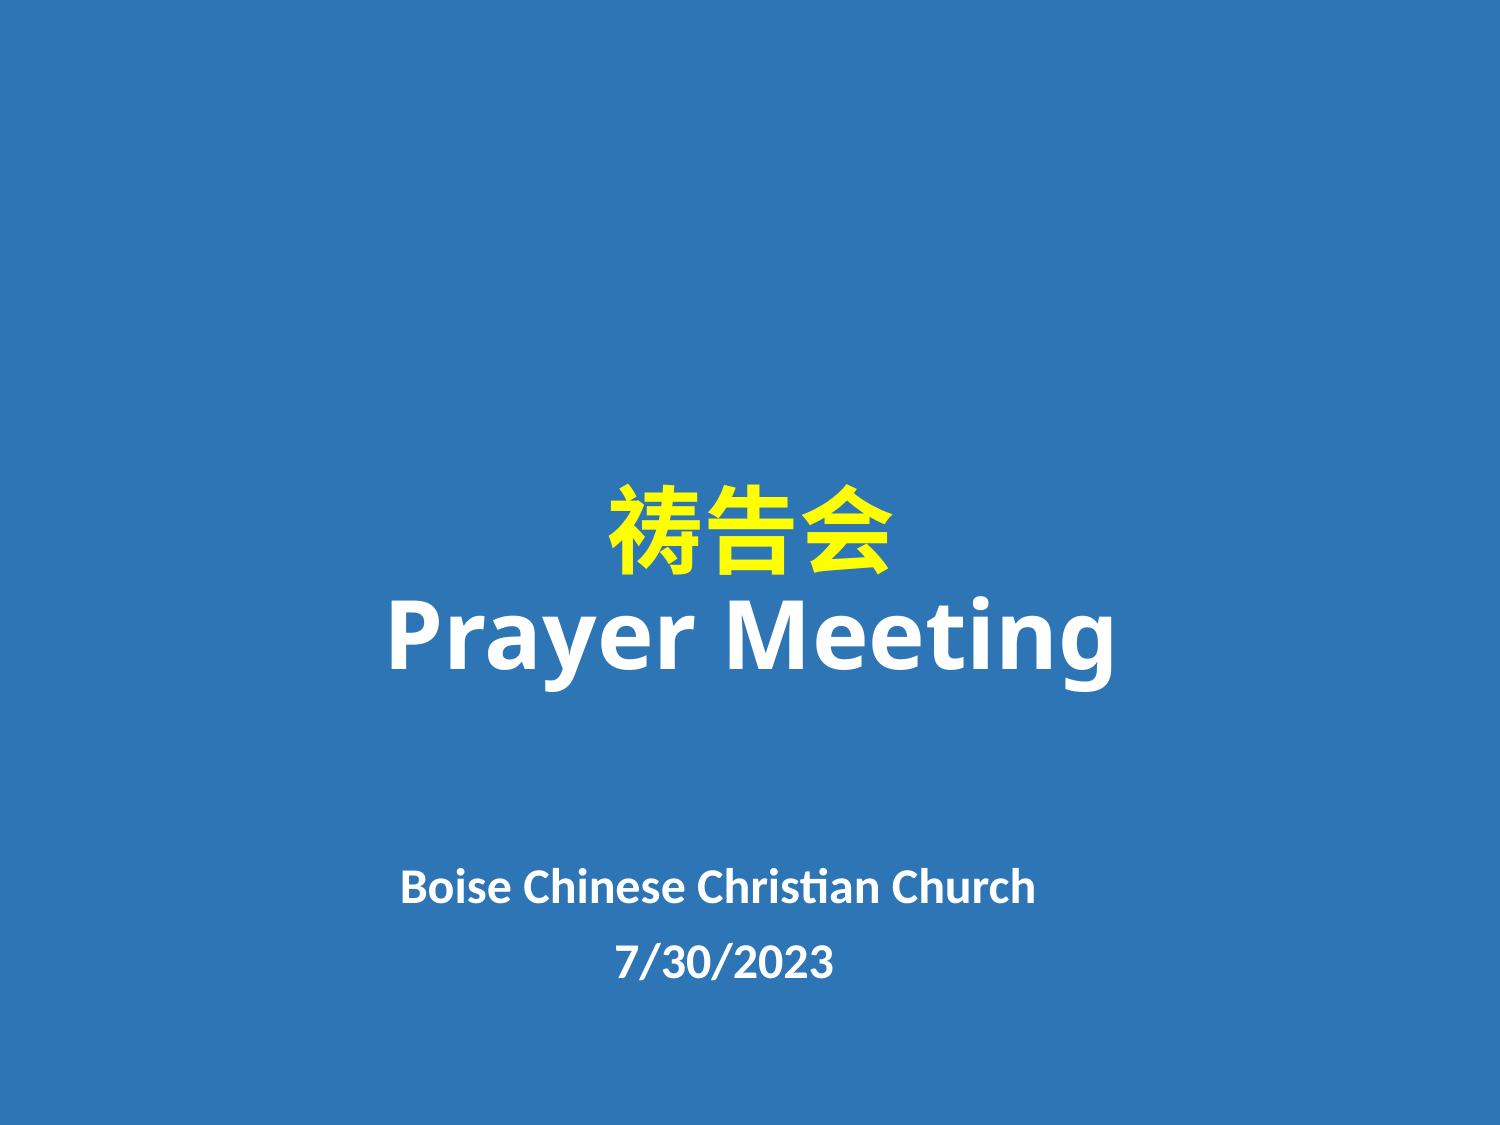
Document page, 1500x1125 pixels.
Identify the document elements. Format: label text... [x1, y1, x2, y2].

subtitle Boise Chinese Christian Church 7/30/2023 [161, 853, 1287, 1125]
title 祷告会 Prayer Meeting [21, 111, 1481, 699]
